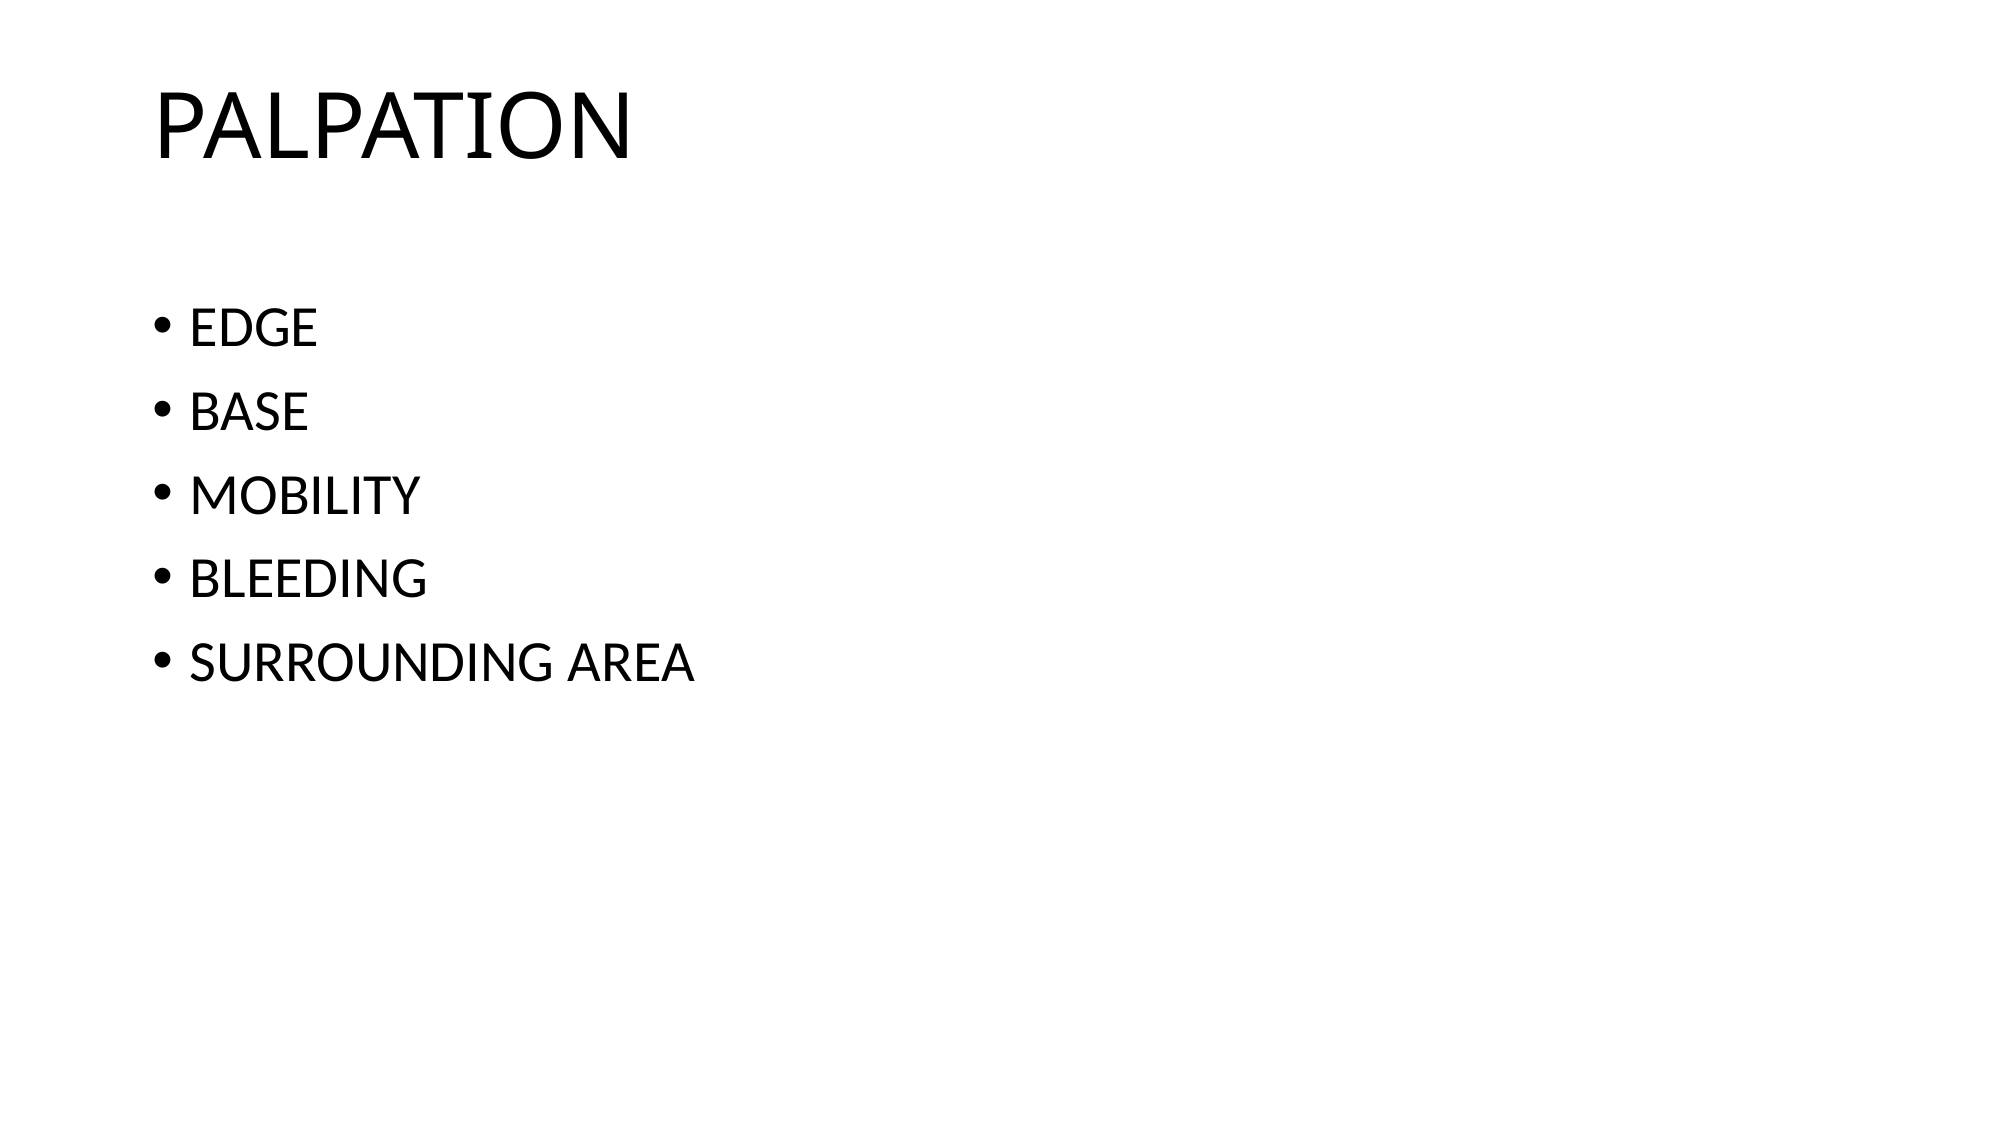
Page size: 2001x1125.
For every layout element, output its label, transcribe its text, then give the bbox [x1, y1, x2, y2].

title PALPATION [137, 59, 1863, 197]
list EDGE BASE MOBILITY BLEEDING SURROUNDING AREA [137, 197, 1863, 1014]
